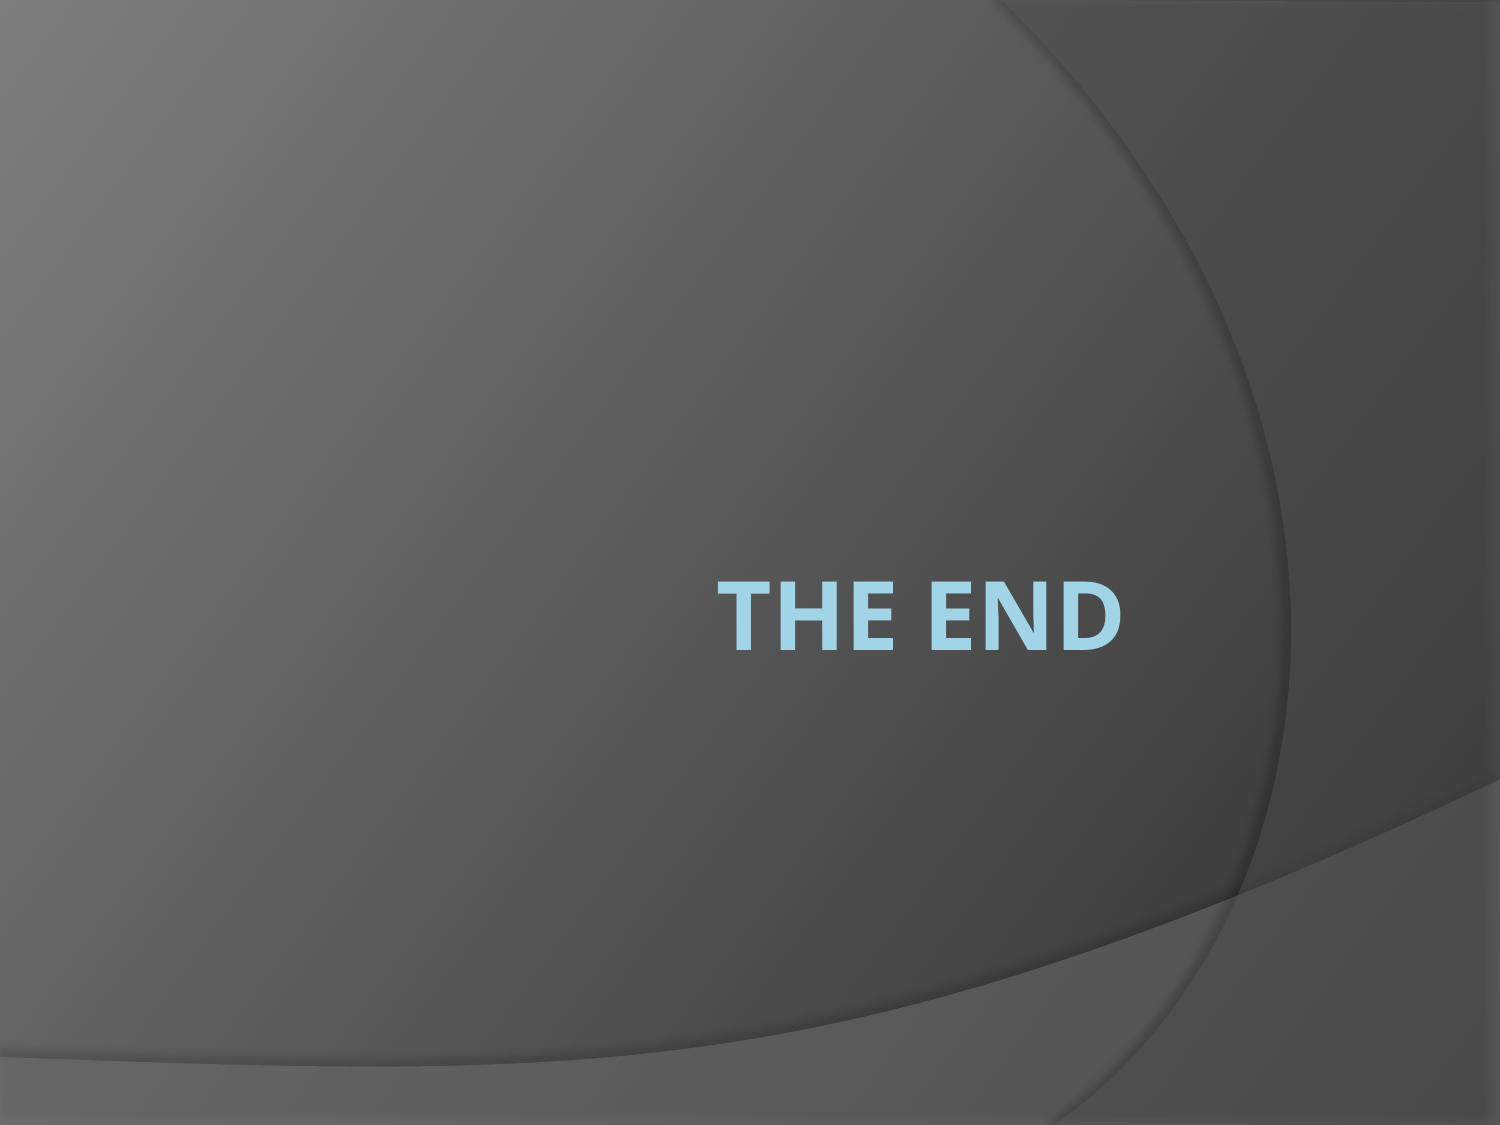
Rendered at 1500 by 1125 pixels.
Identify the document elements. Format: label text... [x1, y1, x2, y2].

title The End [70, 547, 1134, 925]
